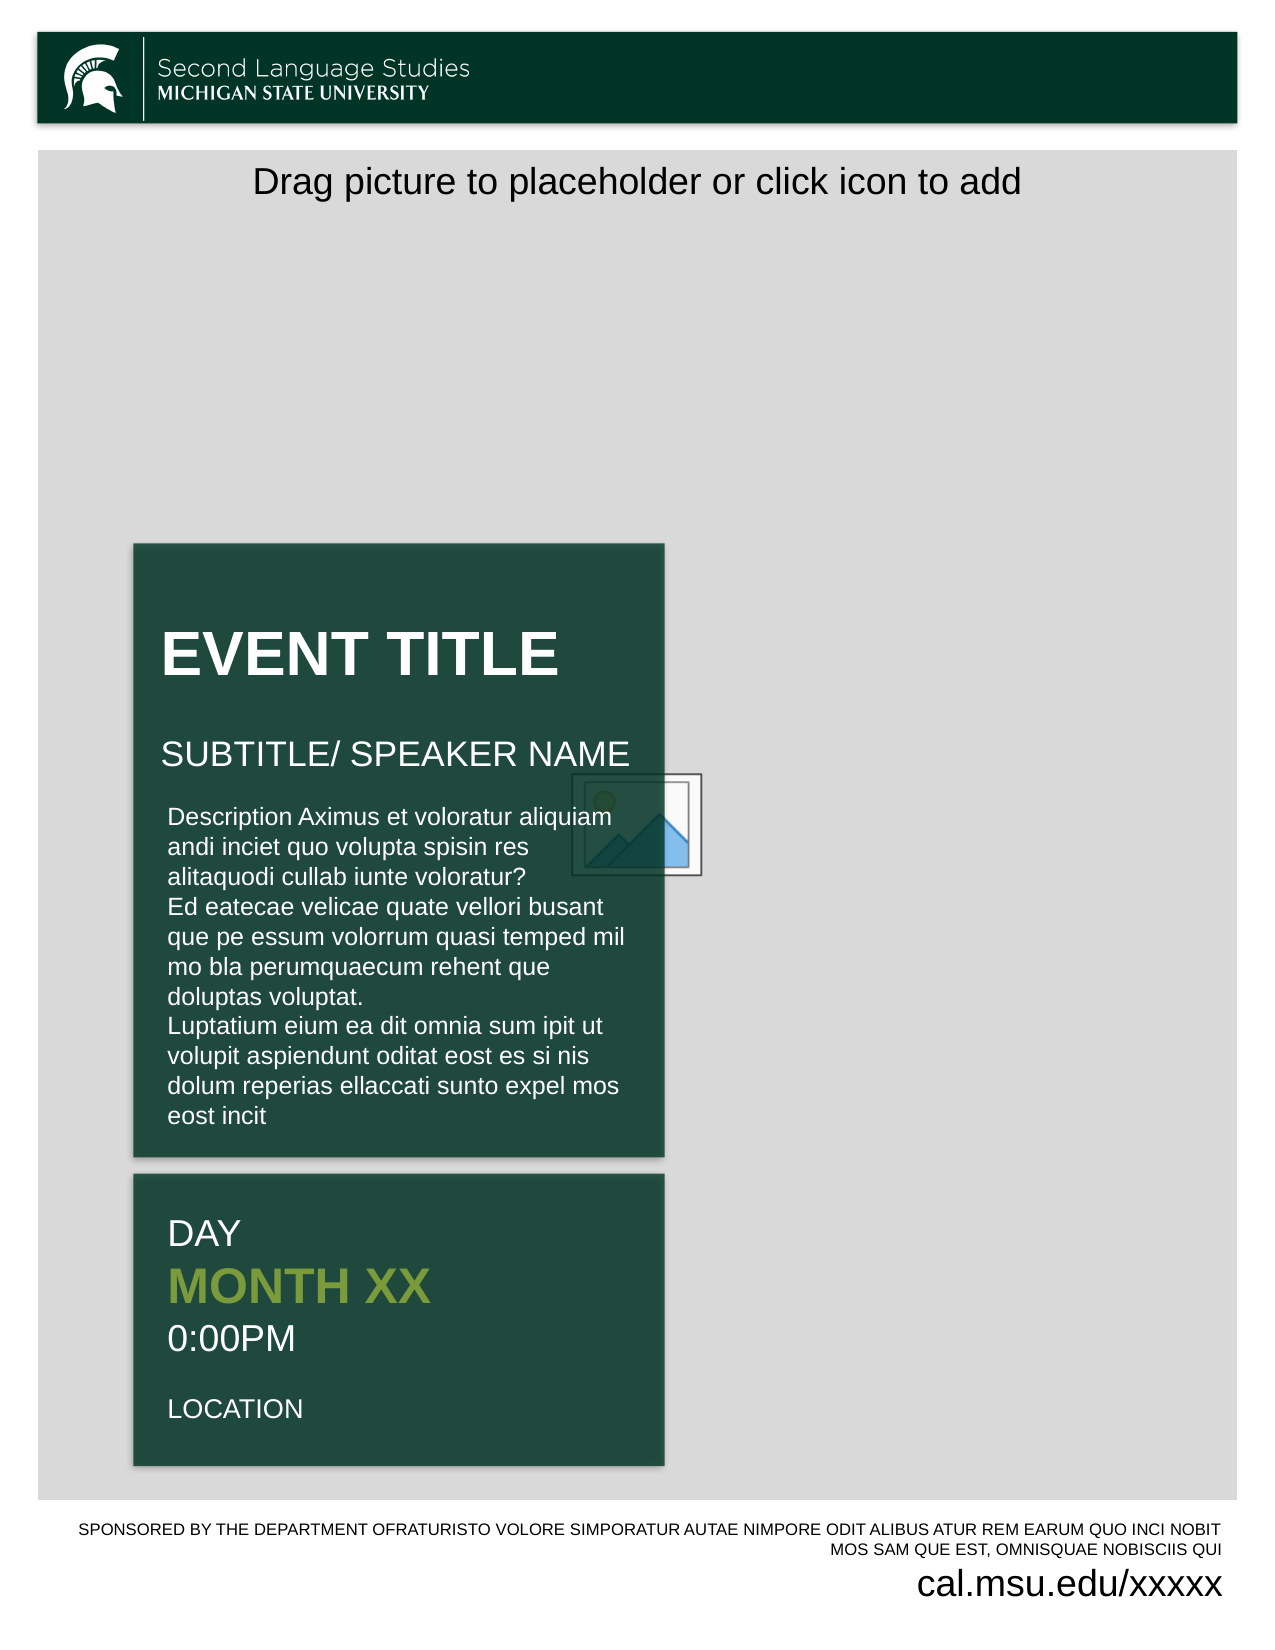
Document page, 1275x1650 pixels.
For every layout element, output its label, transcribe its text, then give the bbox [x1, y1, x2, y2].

picture [64, 37, 469, 121]
picture [37, 149, 1238, 1501]
text_box SPONSORED BY THE DEPARTMENT OFRATURISTO VOLORE SIMPORATUR AUTAE NIMPORE ODIT ALIBUS ATUR REM EARUM QUO INCI NOBIT MOS SAM QUE EST, OMNISQUAE NOBISCIIS QUI cal.msu.edu/xxxxx [57, 1511, 1238, 1612]
